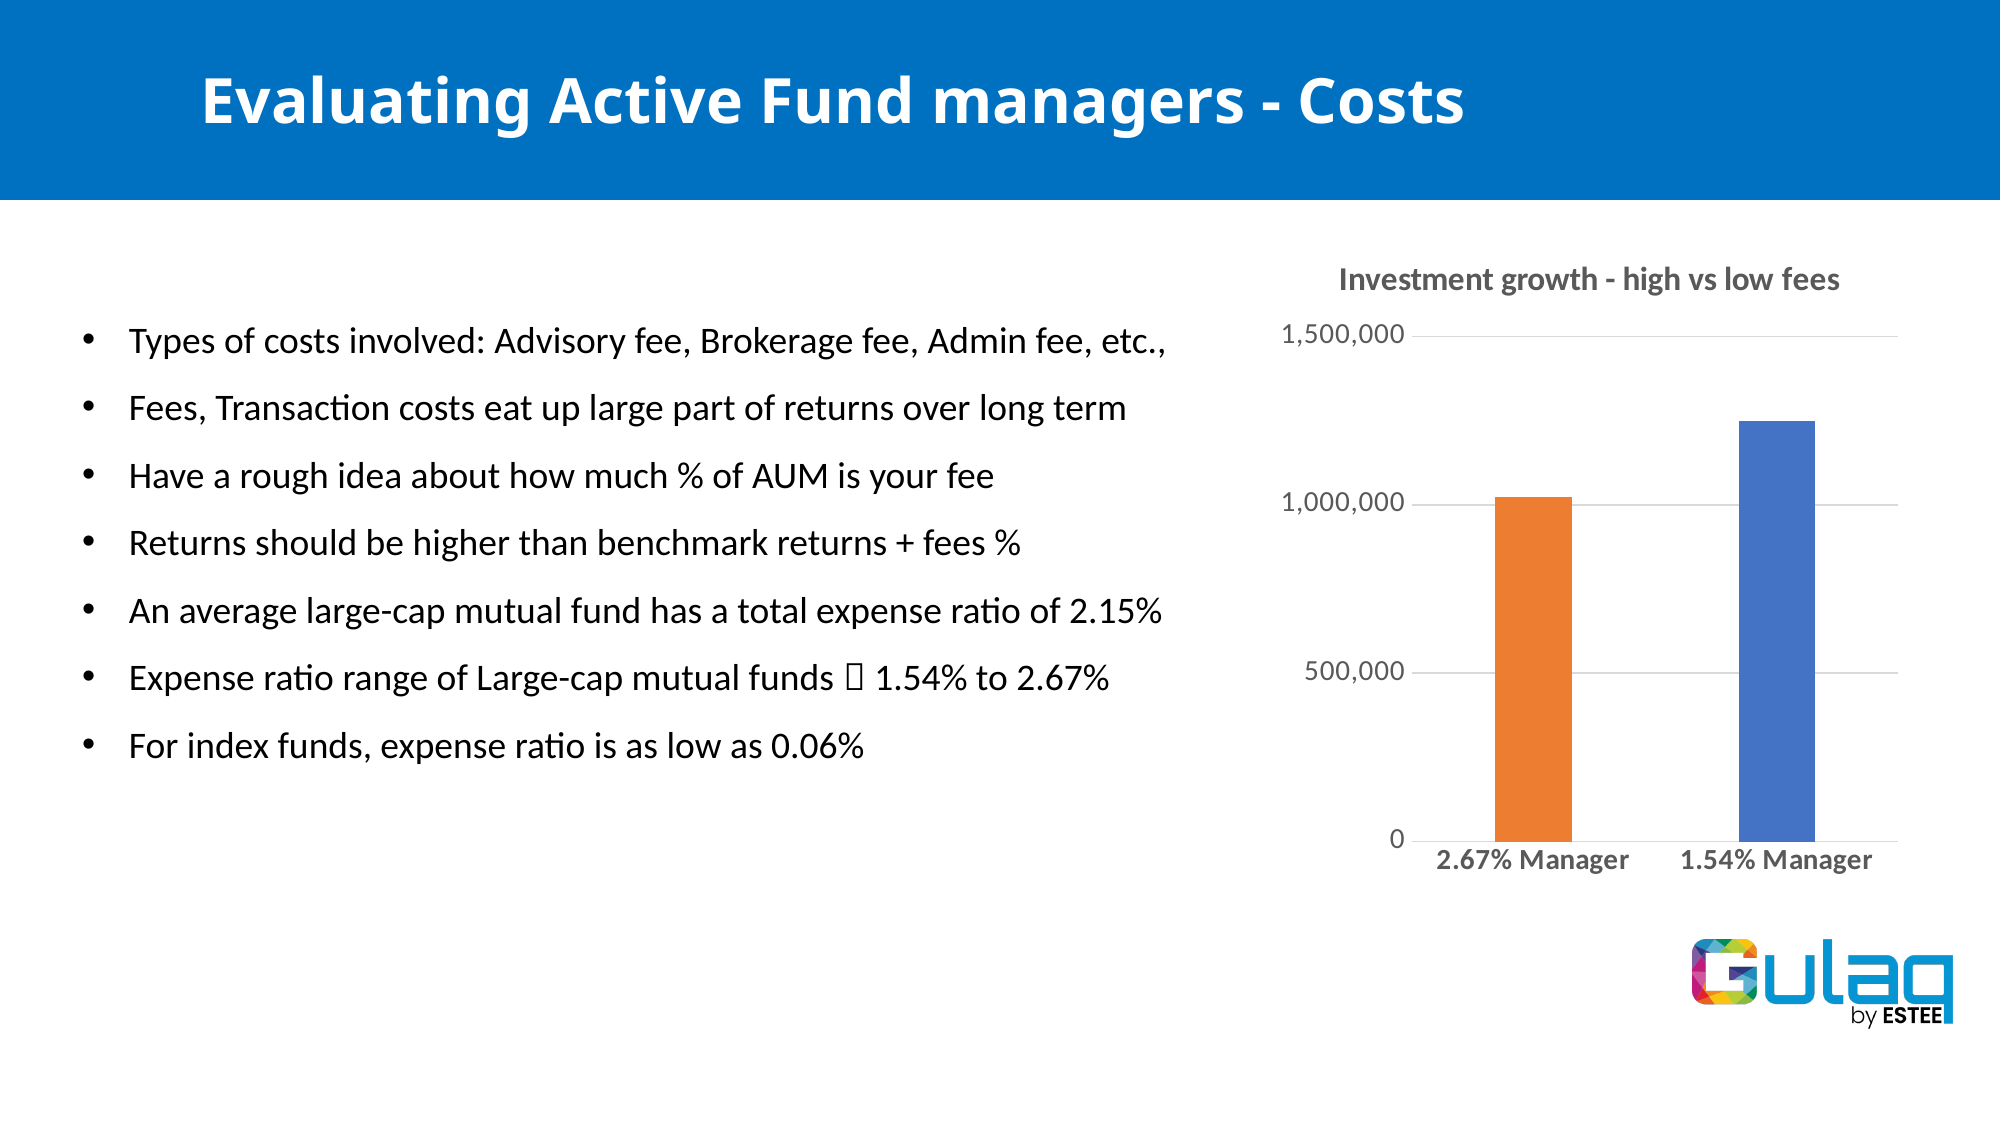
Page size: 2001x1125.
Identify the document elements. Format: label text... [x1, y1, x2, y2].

picture [1913, 965, 1943, 995]
picture [1692, 939, 1953, 1029]
text_box Types of costs involved: Advisory fee, Brokerage fee, Admin fee, etc., Fees, Transaction costs eat up large part of returns over long term Have a rough idea about how much % of AUM is your fee Returns should be higher than benchmark returns + fees % An average large-cap mutual fund has a total expense ratio of 2.15% Expense ratio range of Large-cap mutual funds  1.54% to 2.67% For index funds, expense ratio is as low as 0.06% [67, 285, 1195, 774]
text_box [0, 0, 2000, 200]
chart [1267, 234, 1912, 891]
